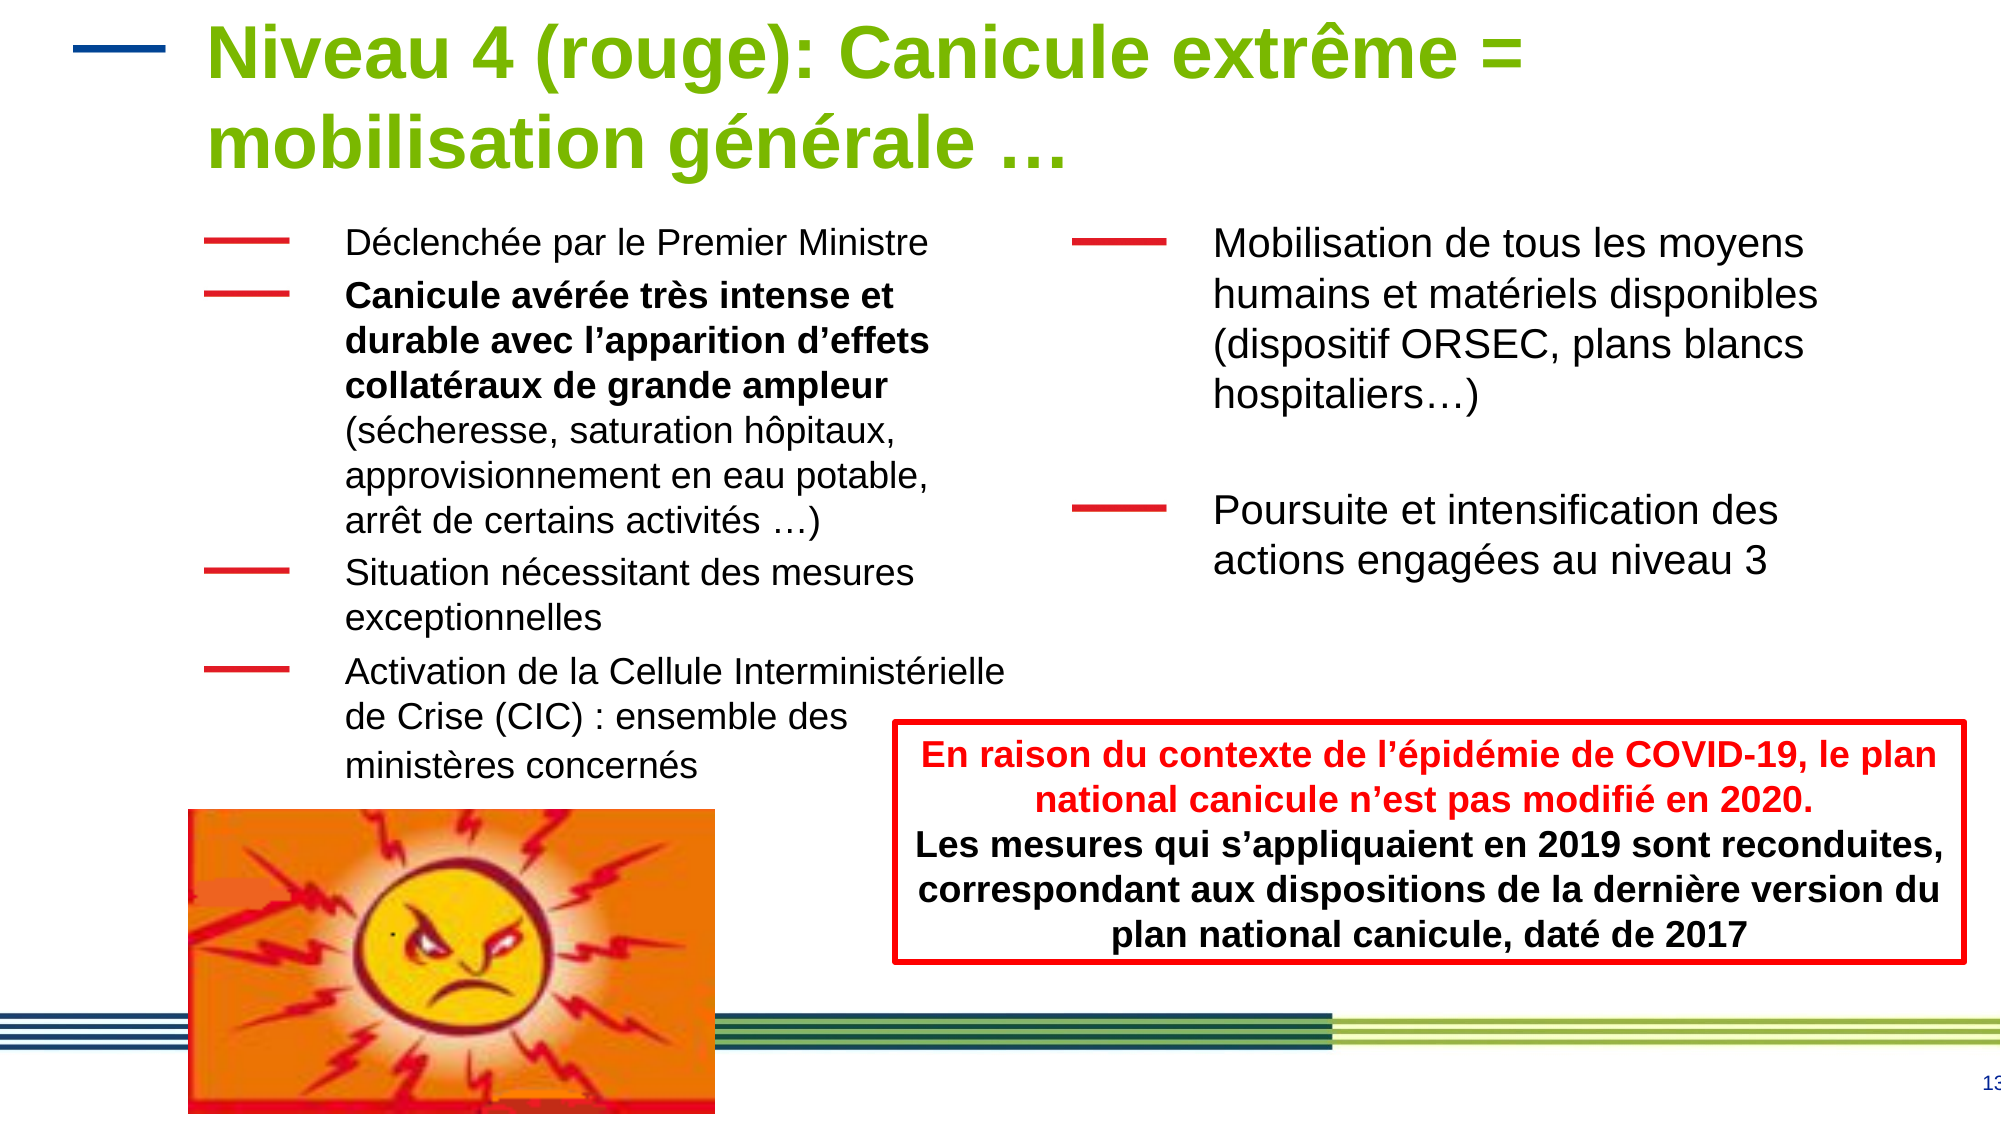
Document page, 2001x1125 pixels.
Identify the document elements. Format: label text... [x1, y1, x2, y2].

list Mobilisation de tous les moyens humains et matériels disponibles (dispositif ORSEC, plans blancs hospitaliers…) Poursuite et intensification des actions engagées au niveau 3 [1056, 208, 1886, 634]
picture [1071, 233, 1167, 250]
picture [1071, 499, 1167, 517]
picture [72, 40, 166, 57]
picture [0, 808, 2000, 1114]
picture [203, 661, 290, 677]
picture [203, 563, 290, 578]
picture [203, 286, 290, 301]
title Niveau 4 (rouge): Canicule extrême = mobilisation générale … [57, 0, 1841, 188]
list Déclenchée par le Premier Ministre Canicule avérée très intense et durable avec l’apparition d’effets collatéraux de grande ampleur (sécheresse, saturation hôpitaux, approvisionnement en eau potable, arrêt de certains activités …) Situation nécessitant des mesures exceptionnelles Activation de la Cellule Interministérielle de Crise (CIC) : ensemble des ministères concernés [188, 210, 1030, 954]
text_box En raison du contexte de l’épidémie de COVID-19, le plan national canicule n’est pas modifié en 2020. Les mesures qui s’appliquaient en 2019 sont reconduites, correspondant aux dispositions de la dernière version du plan national canicule, daté de 2017 [895, 722, 1965, 962]
picture [203, 233, 290, 248]
